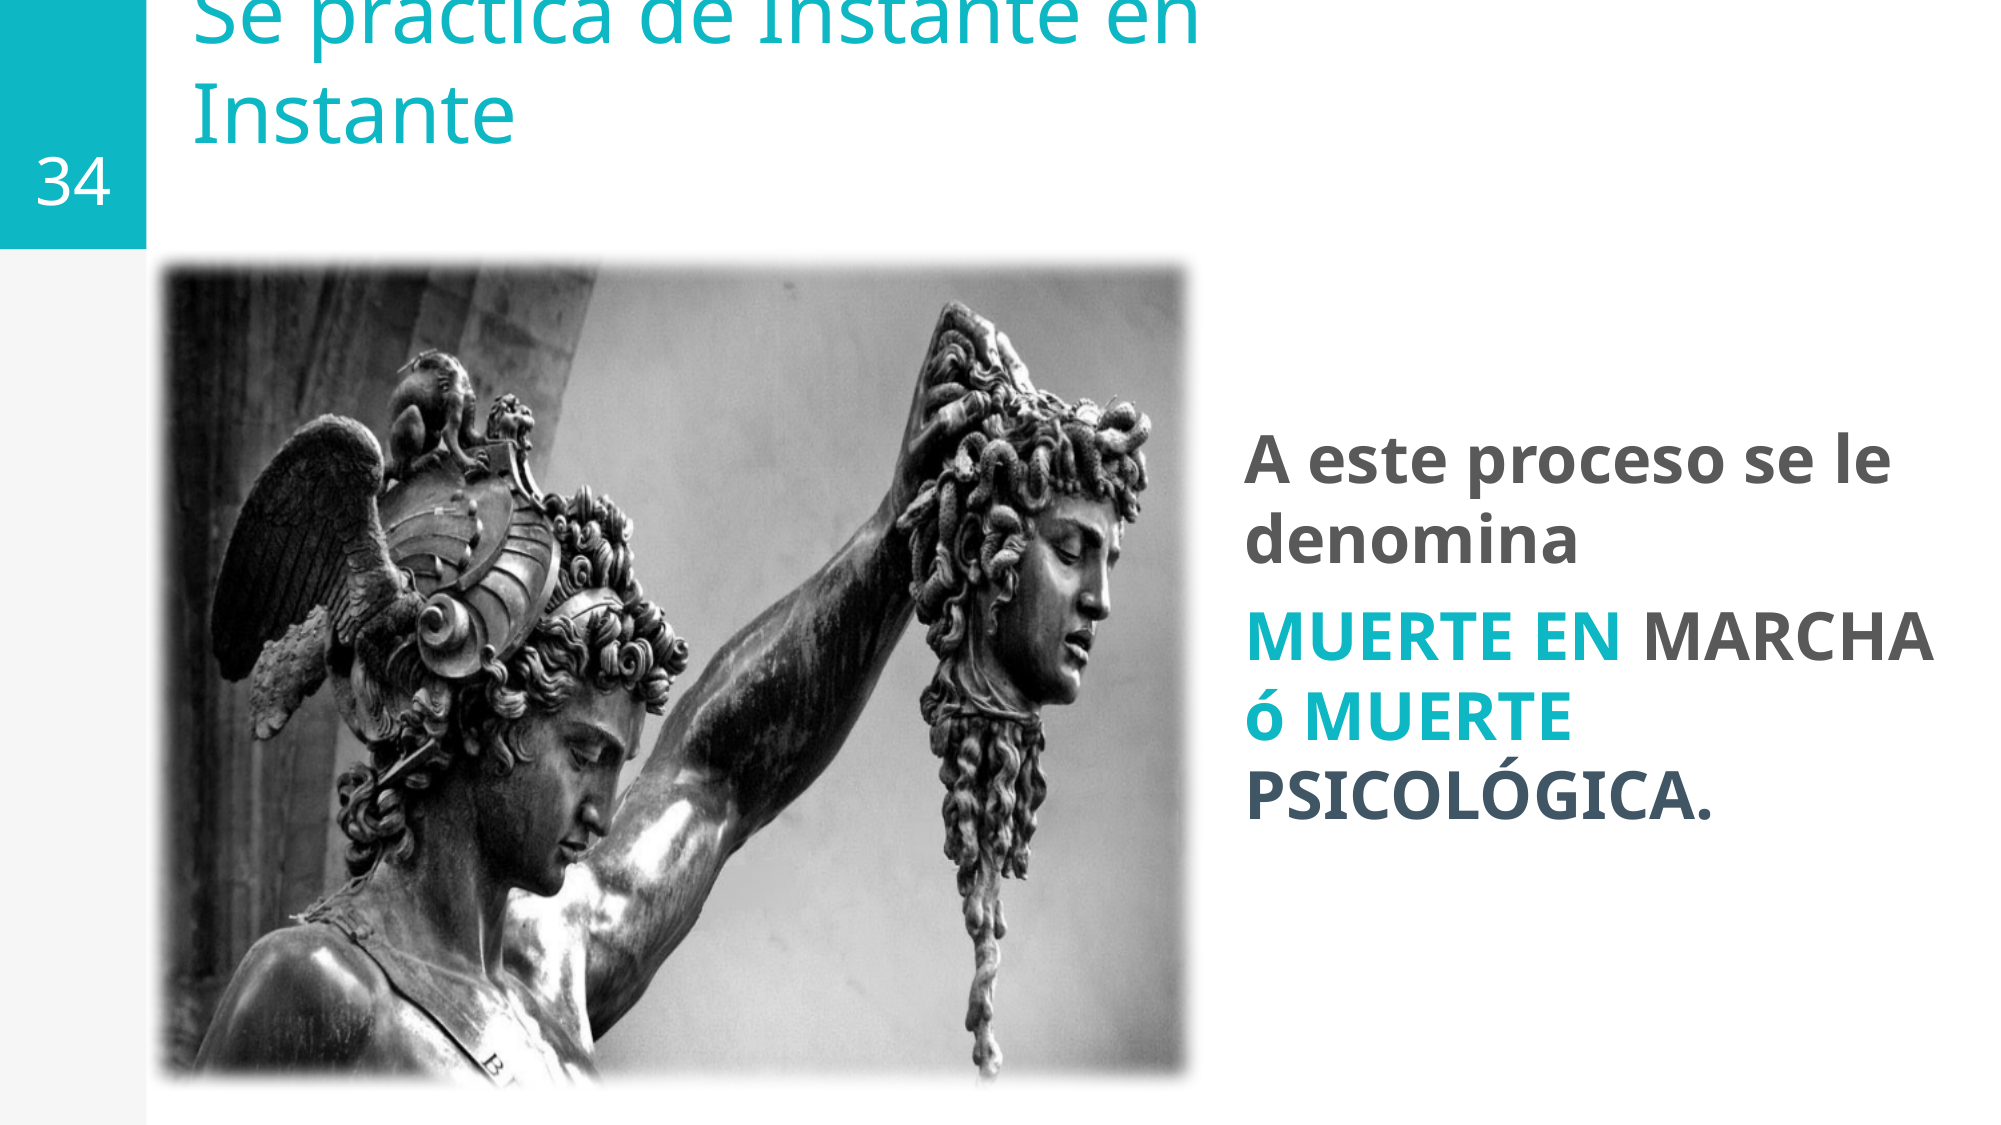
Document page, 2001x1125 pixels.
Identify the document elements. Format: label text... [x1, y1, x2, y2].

slide_number 34 [0, 0, 147, 250]
list A este proceso se le denomina MUERTE EN MARCHA ó MUERTE PSICOLÓGICA. [1207, 396, 2000, 625]
title Se practica de Instante en Instante [177, 74, 1330, 175]
picture [146, 249, 1203, 1091]
